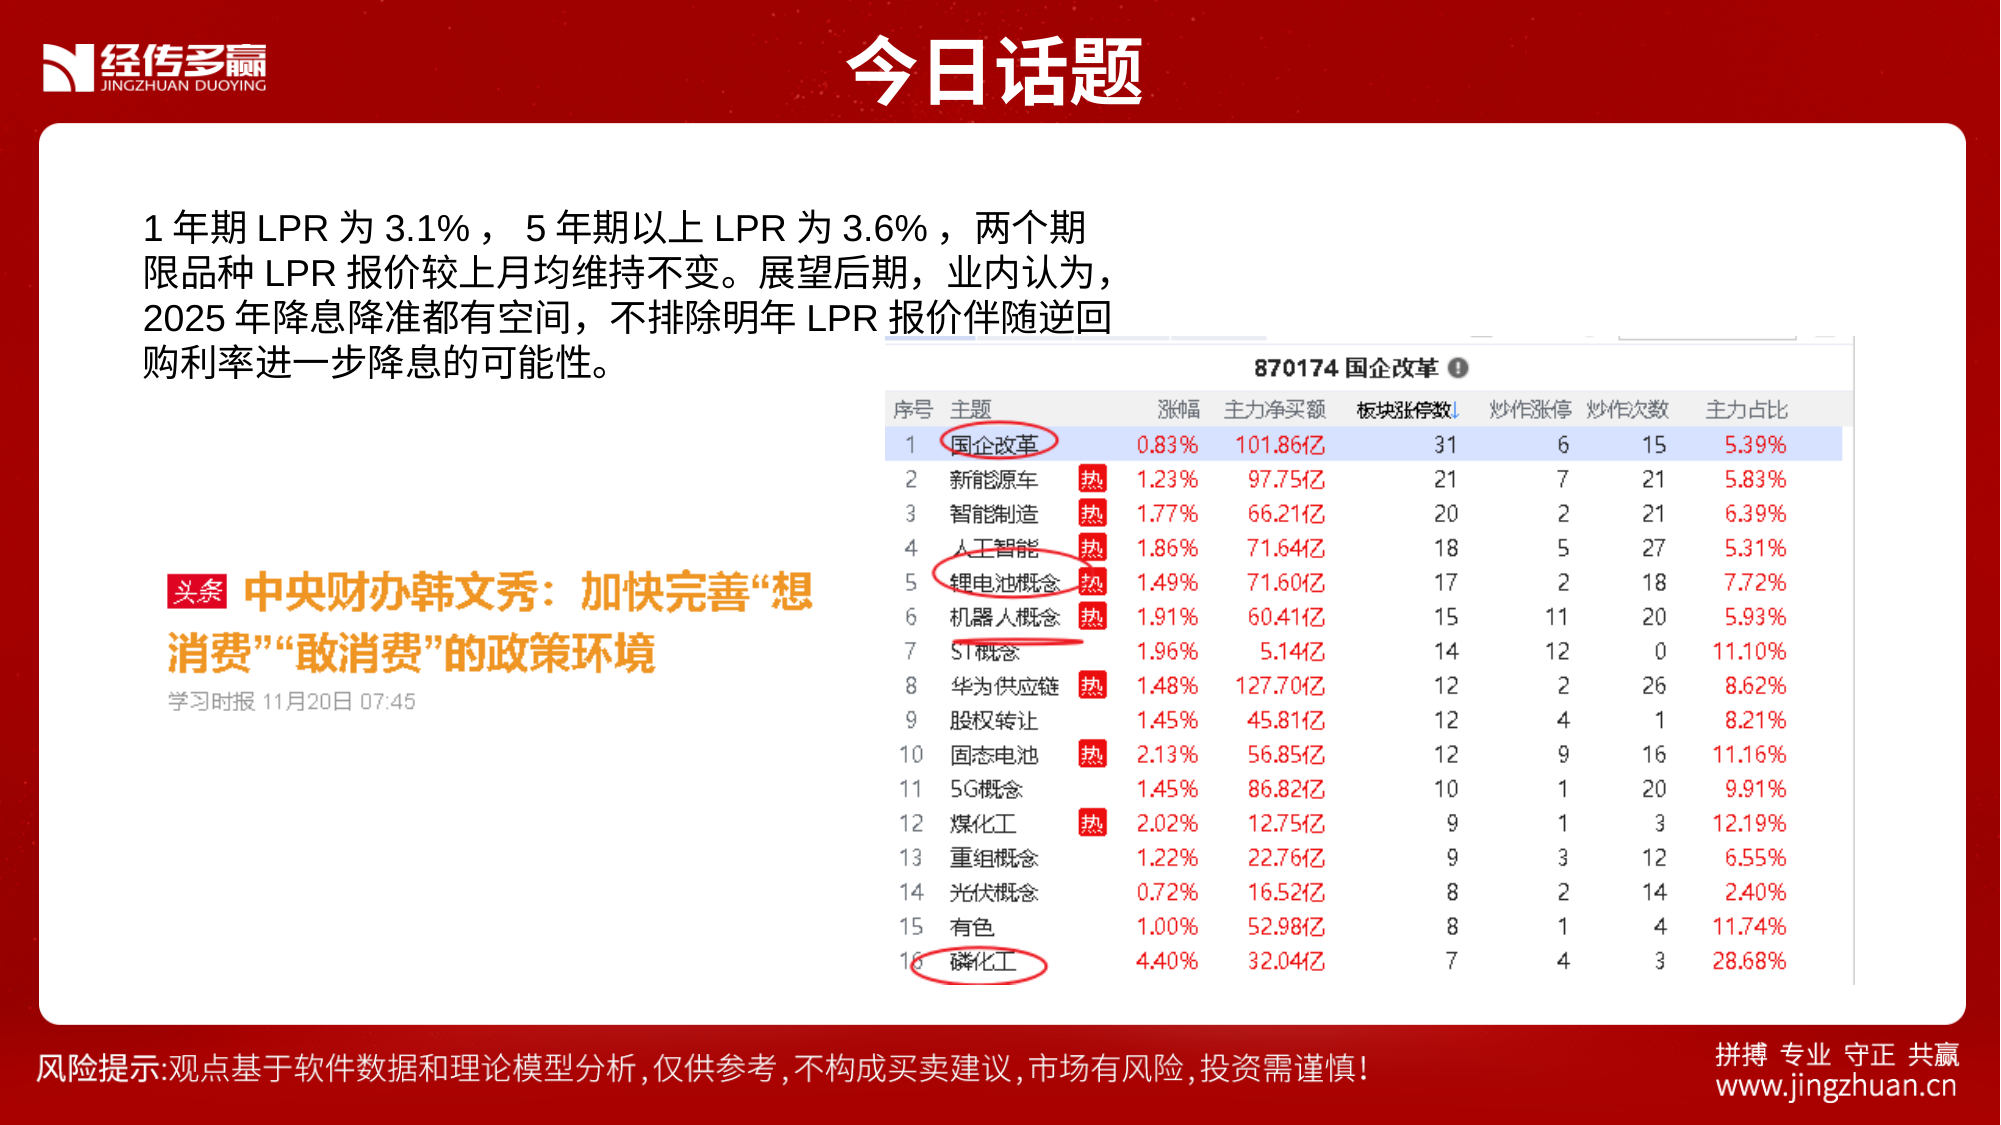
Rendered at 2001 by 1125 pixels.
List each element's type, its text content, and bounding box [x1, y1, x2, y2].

text_box 今日话题 [624, 16, 1352, 122]
text_box 1年期LPR为3.1%，5年期以上LPR为3.6%，两个期限品种LPR报价较上月均维持不变。展望后期，业内认为，2025年降息降准都有空间，不排除明年LPR报价伴随逆回购利率进一步降息的可能性。 [128, 196, 1129, 391]
picture [0, 0, 2000, 1125]
